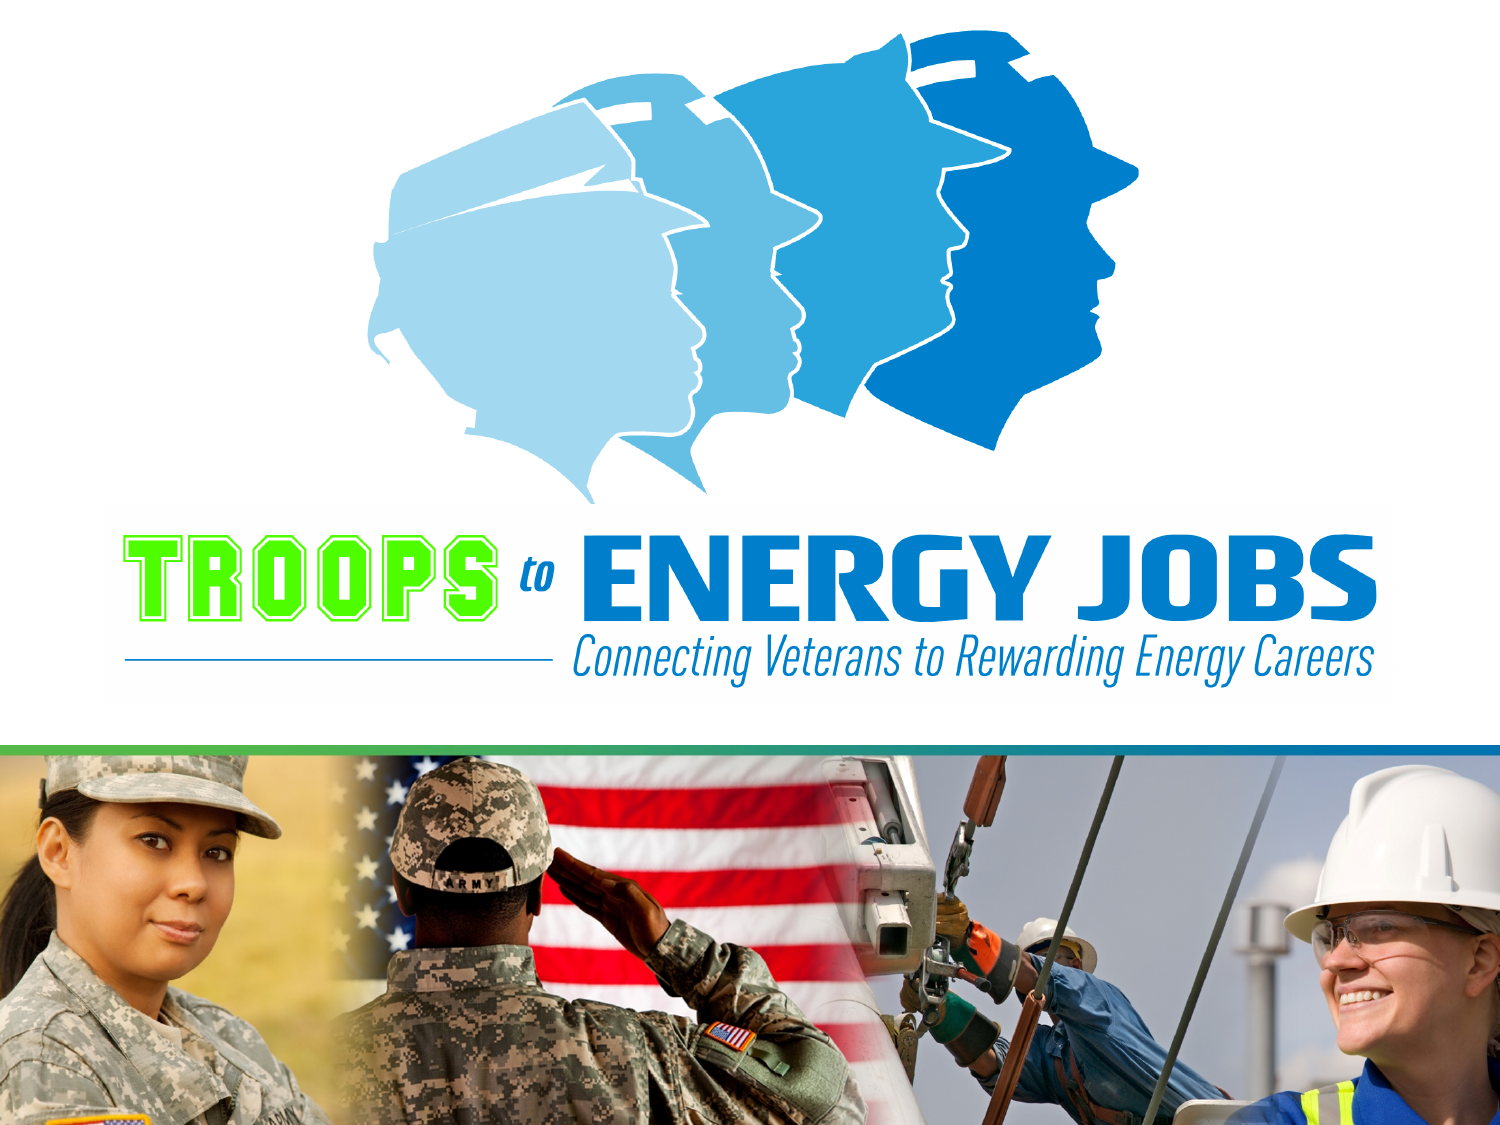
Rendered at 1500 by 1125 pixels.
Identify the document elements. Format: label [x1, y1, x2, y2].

picture [101, 27, 1399, 707]
picture [0, 745, 1500, 1125]
